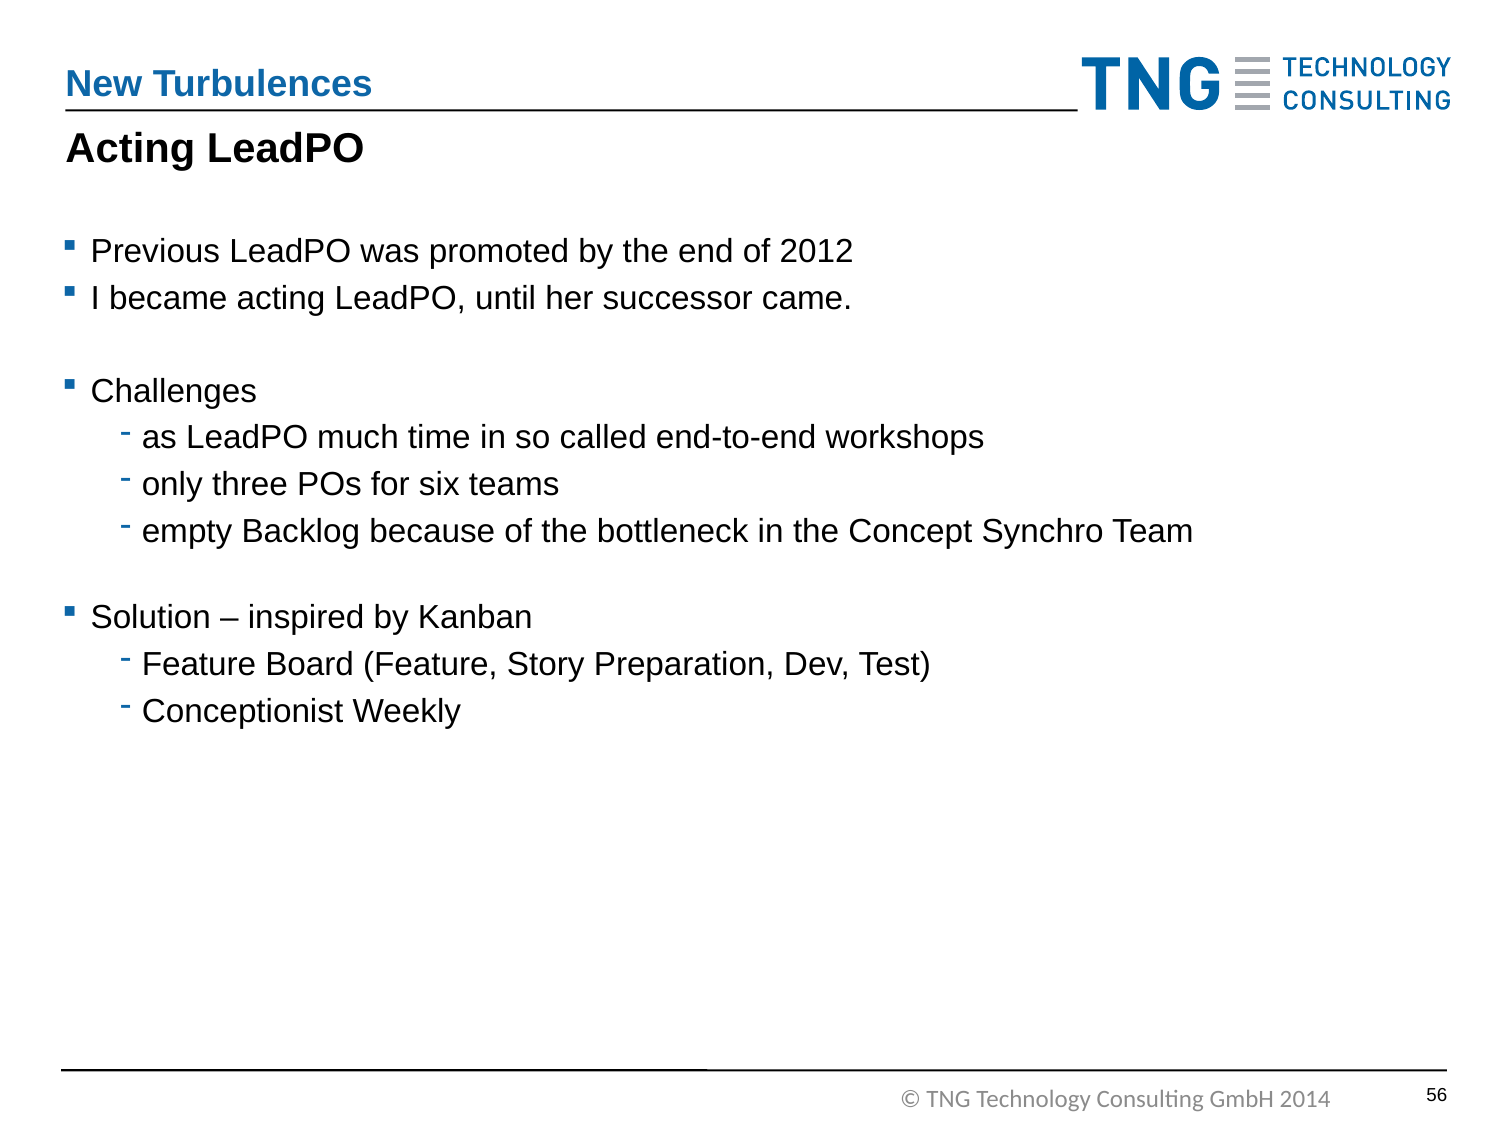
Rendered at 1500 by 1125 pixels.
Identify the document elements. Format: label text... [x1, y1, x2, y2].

slide_number 55 [1391, 1074, 1463, 1113]
title Acting LeadPO [65, 120, 1082, 172]
text_box Solution – inspired by Kanban Feature Board (Feature, Story Preparation, Dev, Test) Conceptionist Weekly [62, 595, 1448, 776]
text_box New Turbulences [65, 58, 1069, 104]
list Previous LeadPO was promoted by the end of 2012 I became acting LeadPO, until her successor came. Challenges as LeadPO much time in so called end-to-end workshops only three POs for six teams empty Backlog because of the bottleneck in the Concept Synchro Team [61, 228, 1448, 610]
